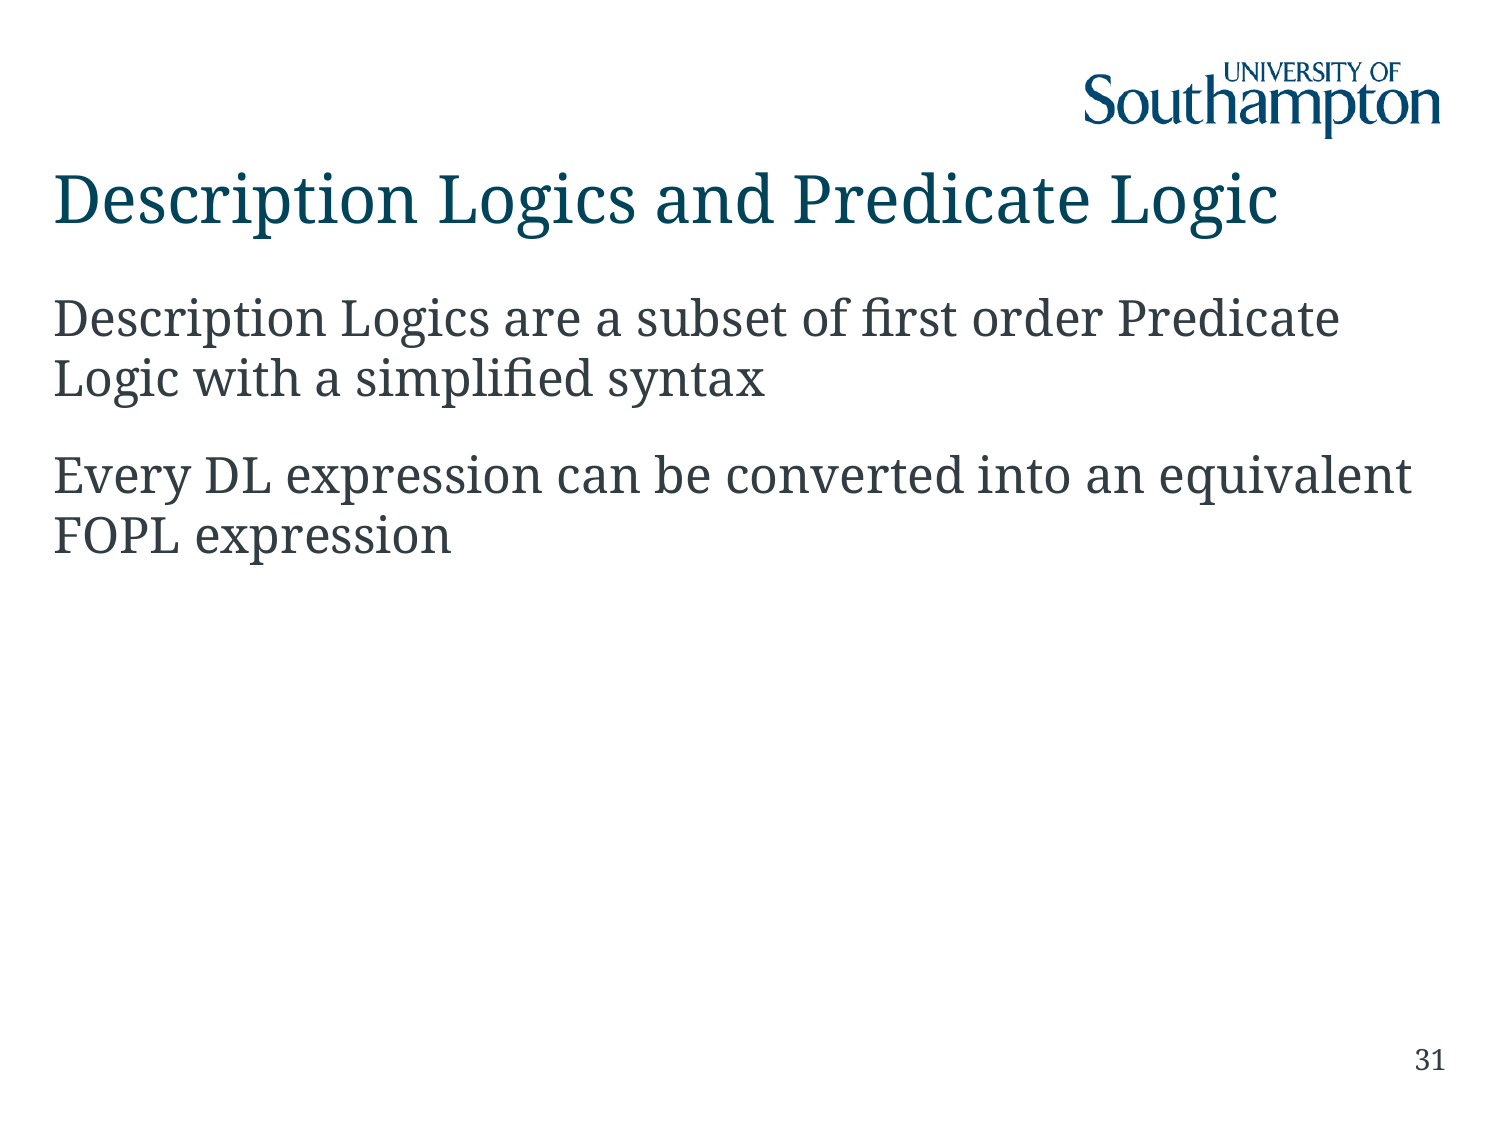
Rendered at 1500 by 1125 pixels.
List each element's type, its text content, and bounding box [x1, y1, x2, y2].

title Description Logics and Predicate Logic [52, 148, 1448, 256]
picture [1085, 62, 1440, 139]
slide_number 31 [1328, 1033, 1448, 1083]
list Description Logics are a subset of first order Predicate Logic with a simplified syntax Every DL expression can be converted into an equivalent FOPL expression [52, 278, 1448, 1011]
